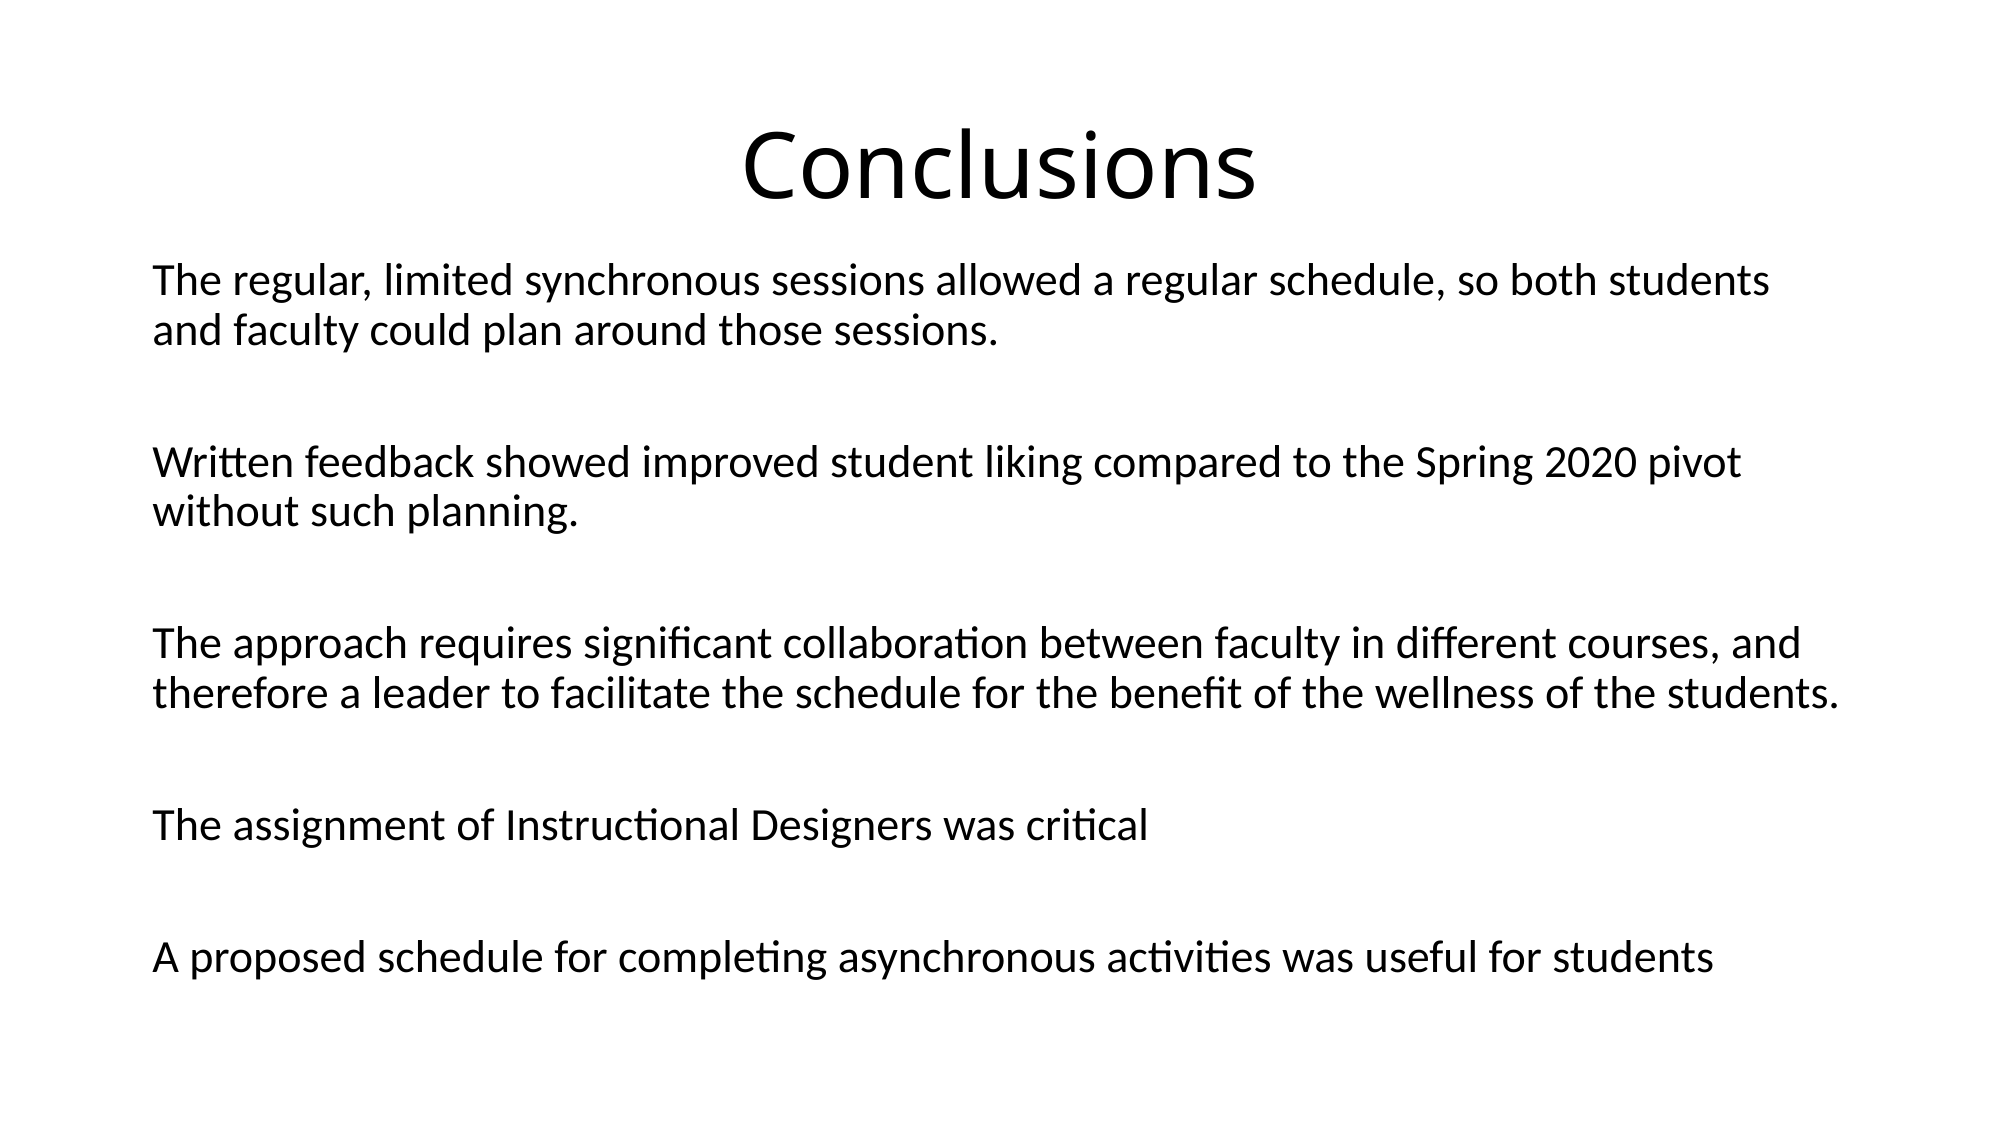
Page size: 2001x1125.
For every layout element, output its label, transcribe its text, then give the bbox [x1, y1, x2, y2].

title Conclusions [137, 59, 1863, 248]
list The regular, limited synchronous sessions allowed a regular schedule, so both students and faculty could plan around those sessions. Written feedback showed improved student liking compared to the Spring 2020 pivot without such planning. The approach requires significant collaboration between faculty in different courses, and therefore a leader to facilitate the schedule for the benefit of the wellness of the students. The assignment of Instructional Designers was critical A proposed schedule for completing asynchronous activities was useful for students [137, 248, 1863, 1026]
